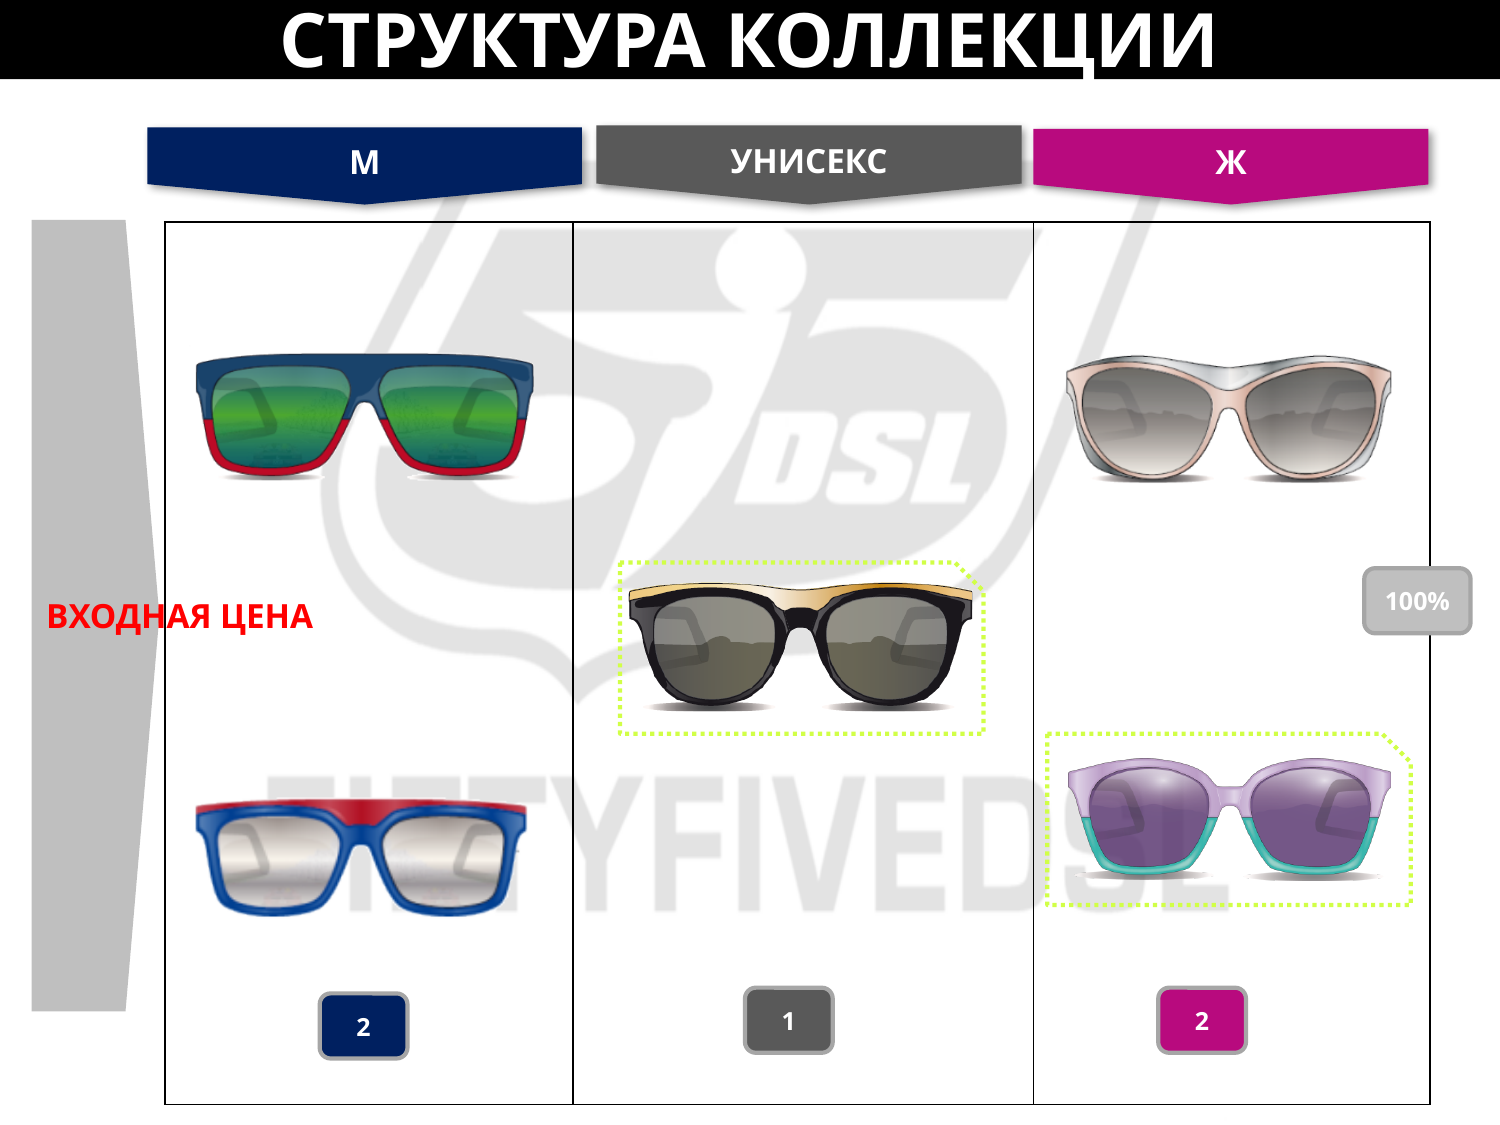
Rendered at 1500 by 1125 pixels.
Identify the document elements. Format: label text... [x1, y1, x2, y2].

text_box 2 [317, 991, 410, 1061]
text_box Ж [1033, 128, 1429, 205]
text_box 1 [742, 985, 835, 1055]
picture [189, 344, 541, 484]
text_box ВХОДНАЯ ЦЕНА [31, 219, 160, 1012]
text_box М [147, 127, 582, 205]
text_box 100% [1362, 566, 1473, 636]
text_box УНИСЕКС [596, 125, 1022, 205]
table_header [574, 223, 1033, 1104]
text_box [1045, 731, 1413, 908]
picture [619, 573, 984, 713]
text_box [617, 718, 986, 736]
table_header [166, 223, 572, 1104]
title СТРУКТУРА КОЛЛЕКЦИИ [0, 0, 1500, 80]
picture [1067, 757, 1391, 881]
text_box [617, 560, 966, 574]
picture [1058, 349, 1403, 491]
table_header [1034, 223, 1429, 1104]
text_box 2 [1156, 985, 1249, 1055]
picture [172, 790, 541, 935]
